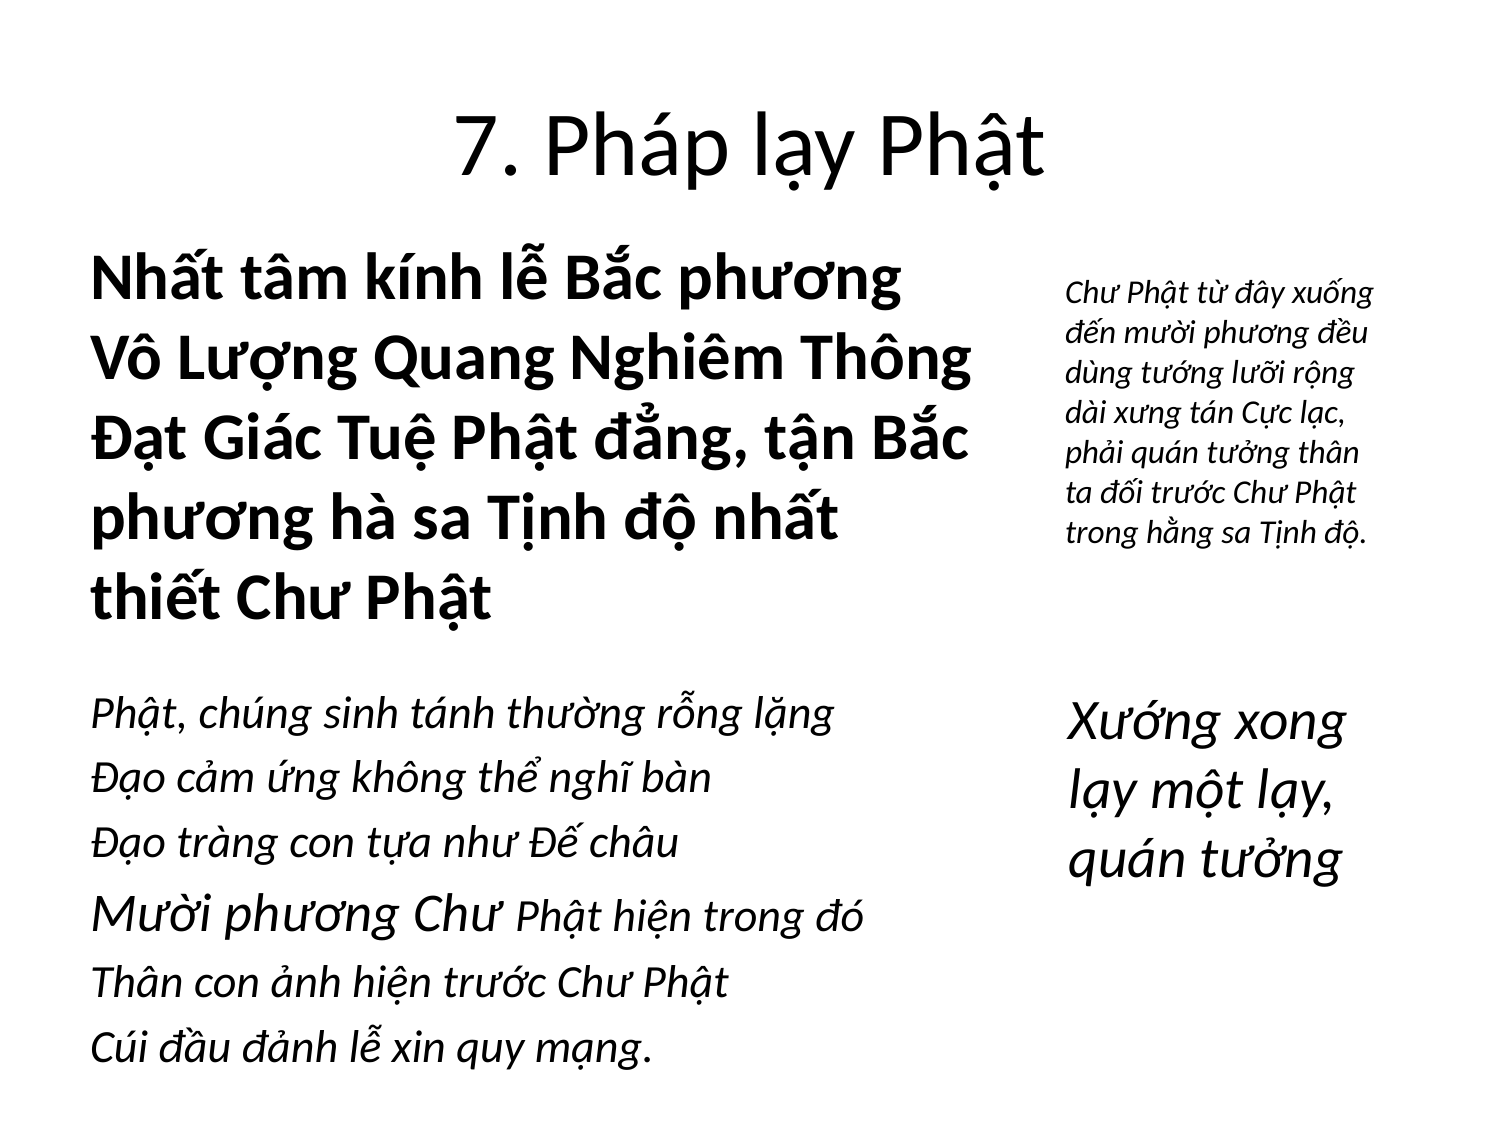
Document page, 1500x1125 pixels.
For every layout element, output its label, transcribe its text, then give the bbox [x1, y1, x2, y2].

text_box Chư Phật từ đây xuống đến mười phương đều dùng tướng lưỡi rộng dài xưng tán Cực lạc, phải quán tưởng thân ta đối trước Chư Phật trong hằng sa Tịnh độ. [1050, 262, 1400, 588]
text_box Xướng xong lạy một lạy, quán tưởng [1054, 674, 1404, 900]
title 7. Pháp lạy Phật [75, 45, 1425, 233]
list Nhất tâm kính lễ Bắc phương Vô Lượng Quang Nghiêm Thông Đạt Giác Tuệ Phật đẳng, tận Bắc phương hà sa Tịnh độ nhất thiết Chư Phật [75, 224, 1000, 650]
text_box Phật, chúng sinh tánh thường rỗng lặng Đạo cảm ứng không thể nghĩ bàn Đạo tràng con tựa như Đế châu Mười phương Chư Phật hiện trong đó Thân con ảnh hiện trước Chư Phật Cúi đầu đảnh lễ xin quy mạng. [74, 675, 1050, 1082]
